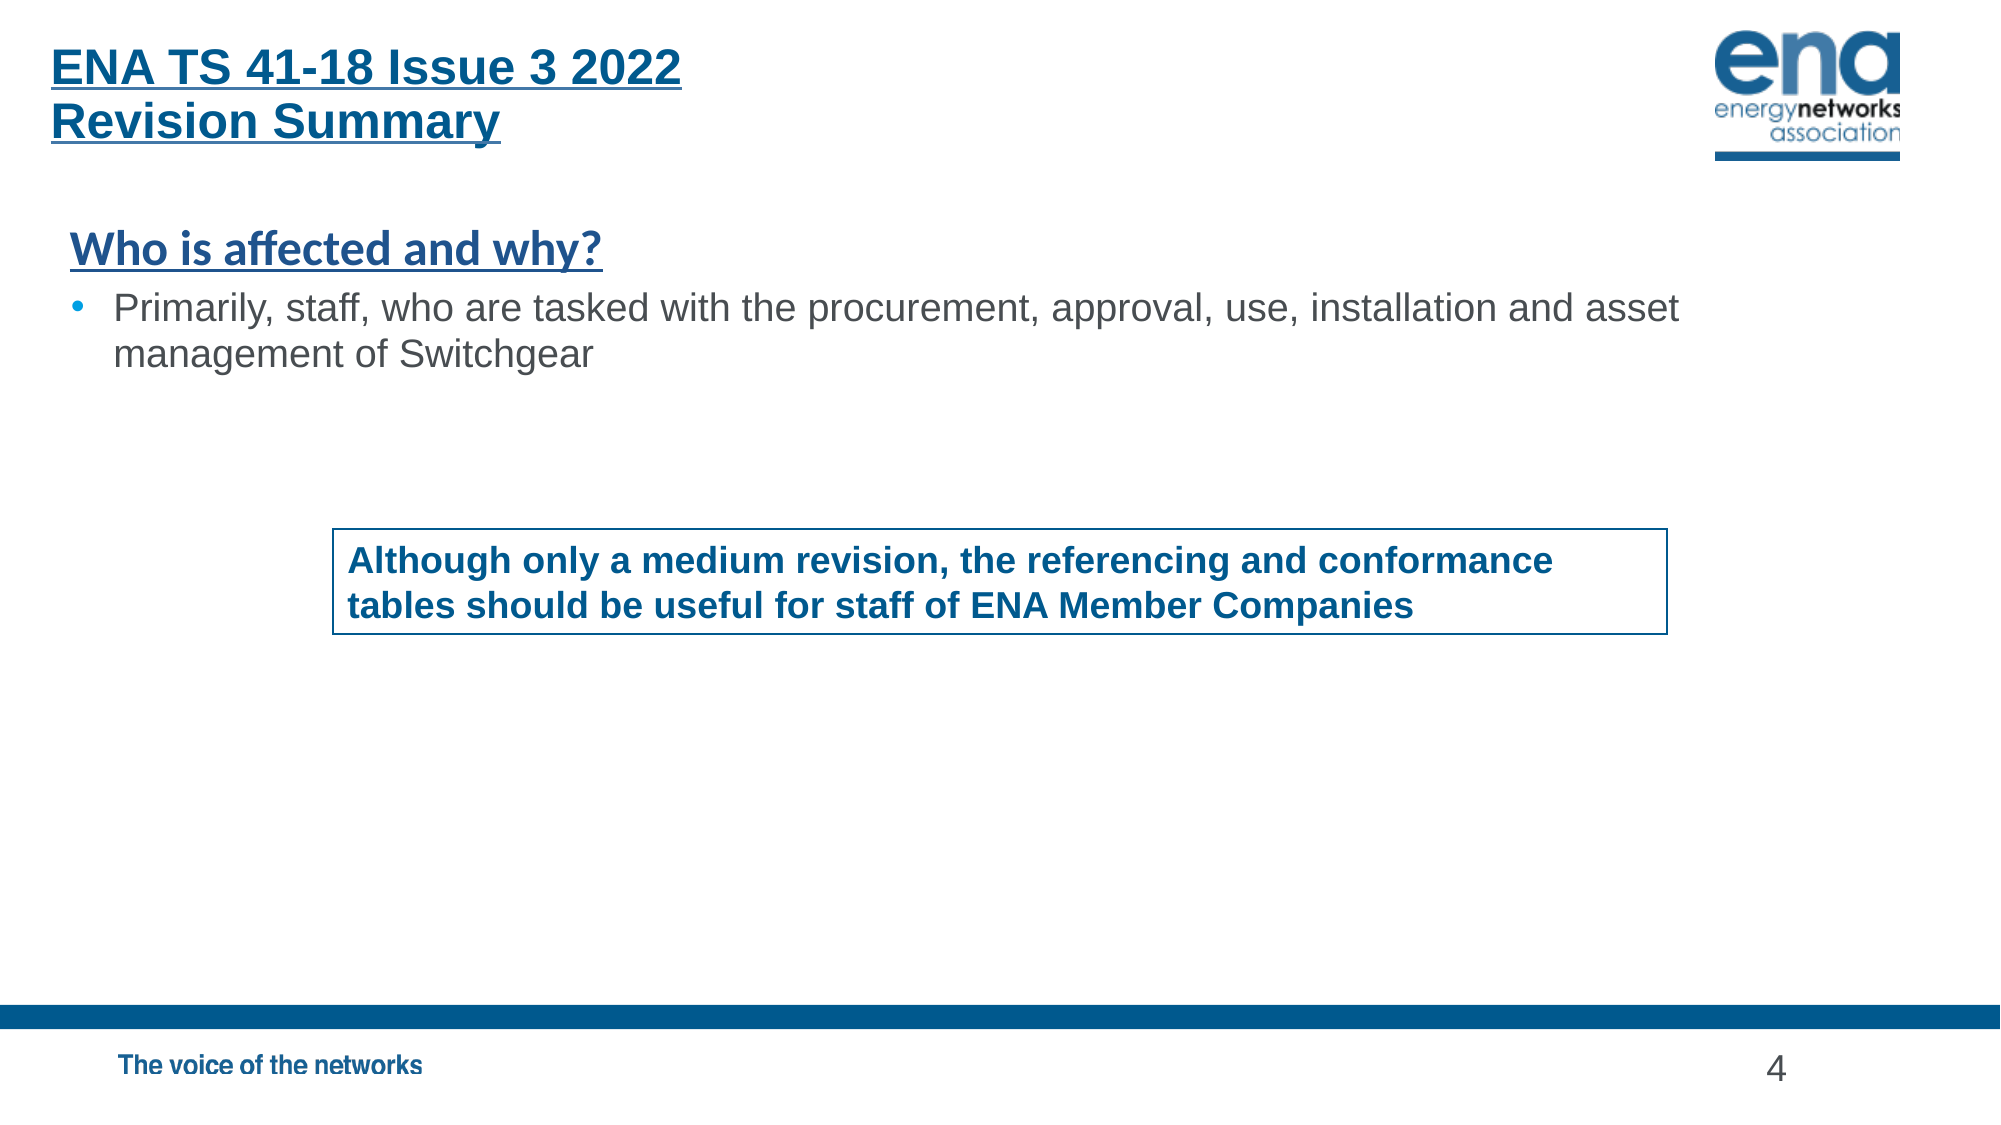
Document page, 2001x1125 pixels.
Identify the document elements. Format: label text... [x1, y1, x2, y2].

text_box 4 [1751, 1036, 1937, 1096]
text_box Who is affected and why? Primarily, staff, who are tasked with the procurement, approval, use, installation and asset management of Switchgear [54, 207, 1911, 437]
text_box Although only a medium revision, the referencing and conformance tables should be useful for staff of ENA Member Companies [332, 528, 1668, 635]
text_box ENA TS 41-18 Issue 3 2022 Revision Summary [50, 30, 1221, 149]
